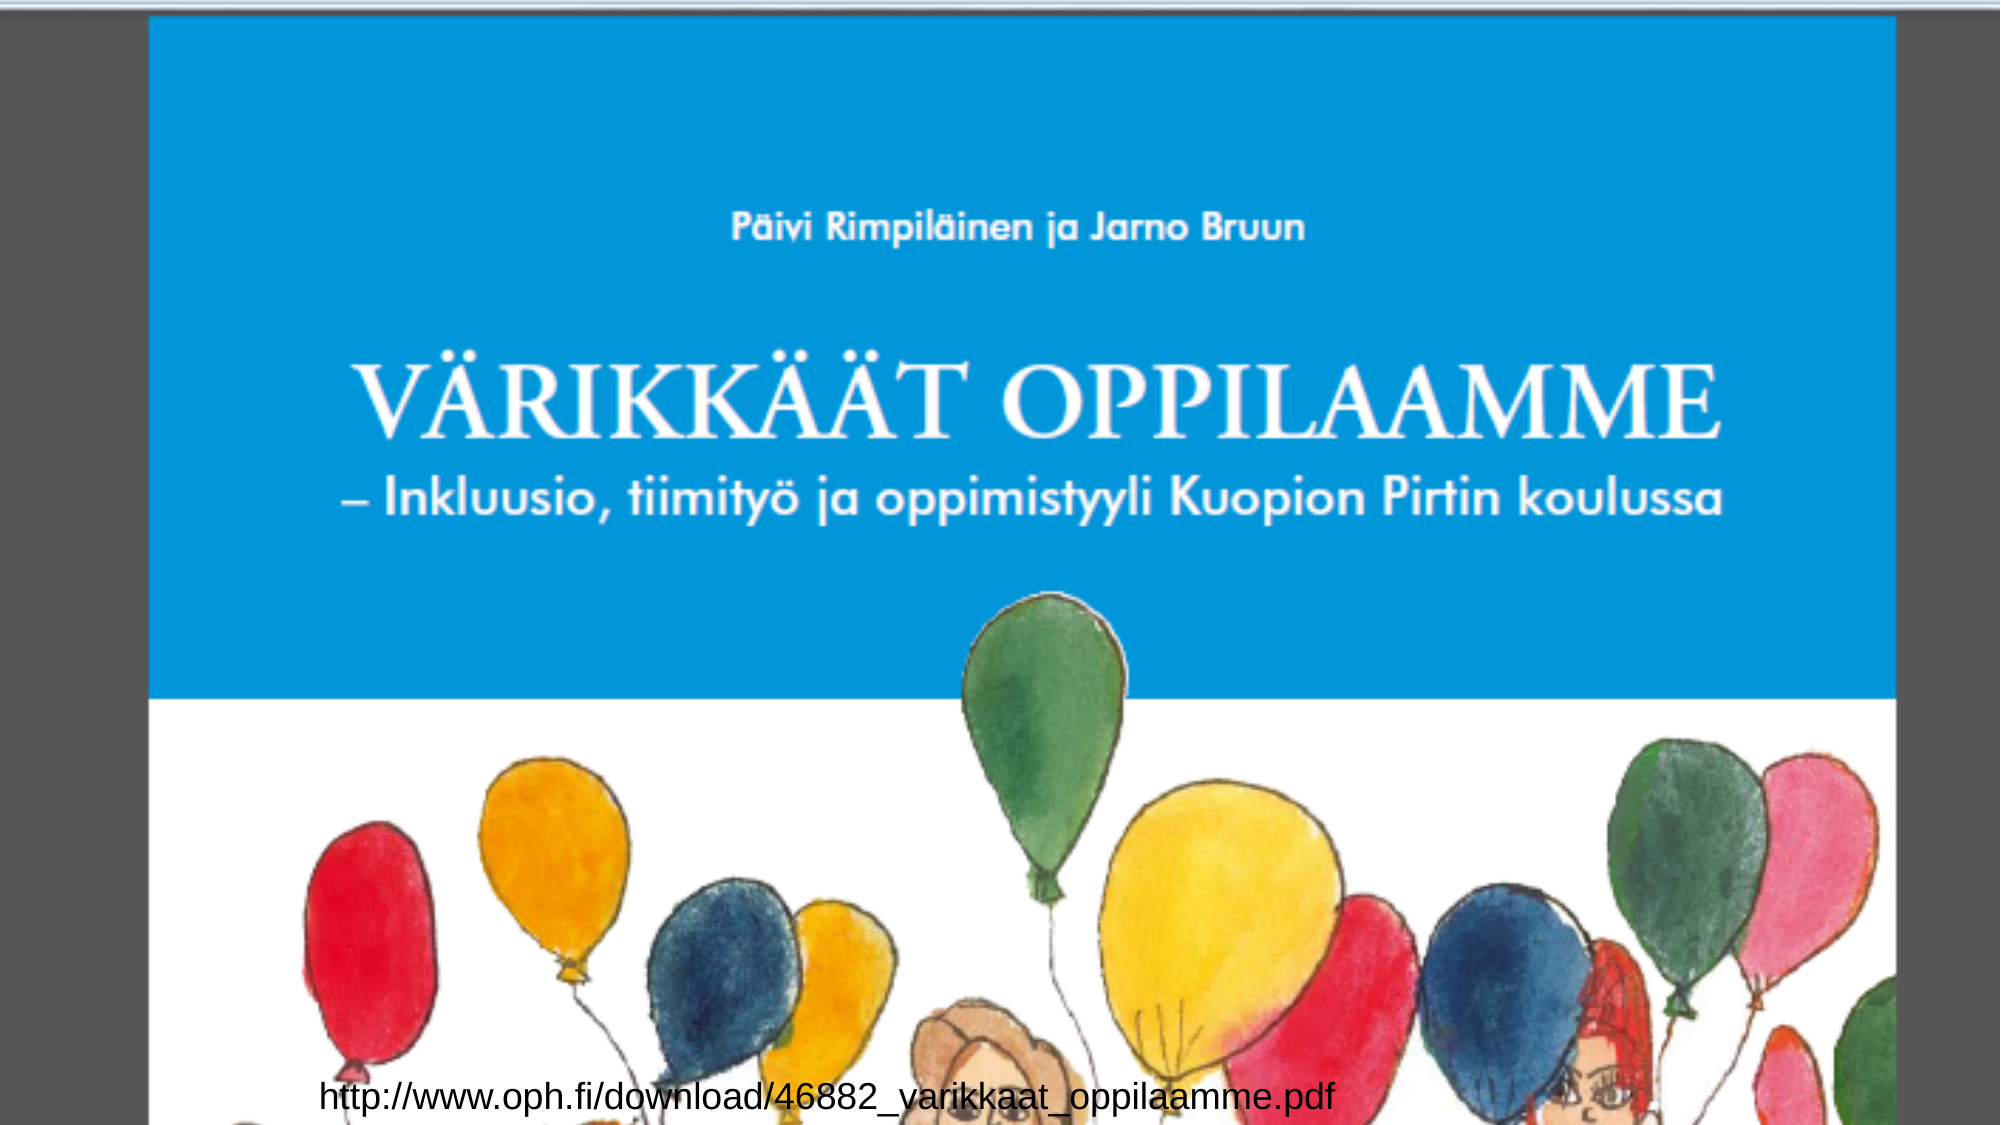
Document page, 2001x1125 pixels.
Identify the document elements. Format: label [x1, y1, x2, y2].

list [0, 0, 2000, 1125]
